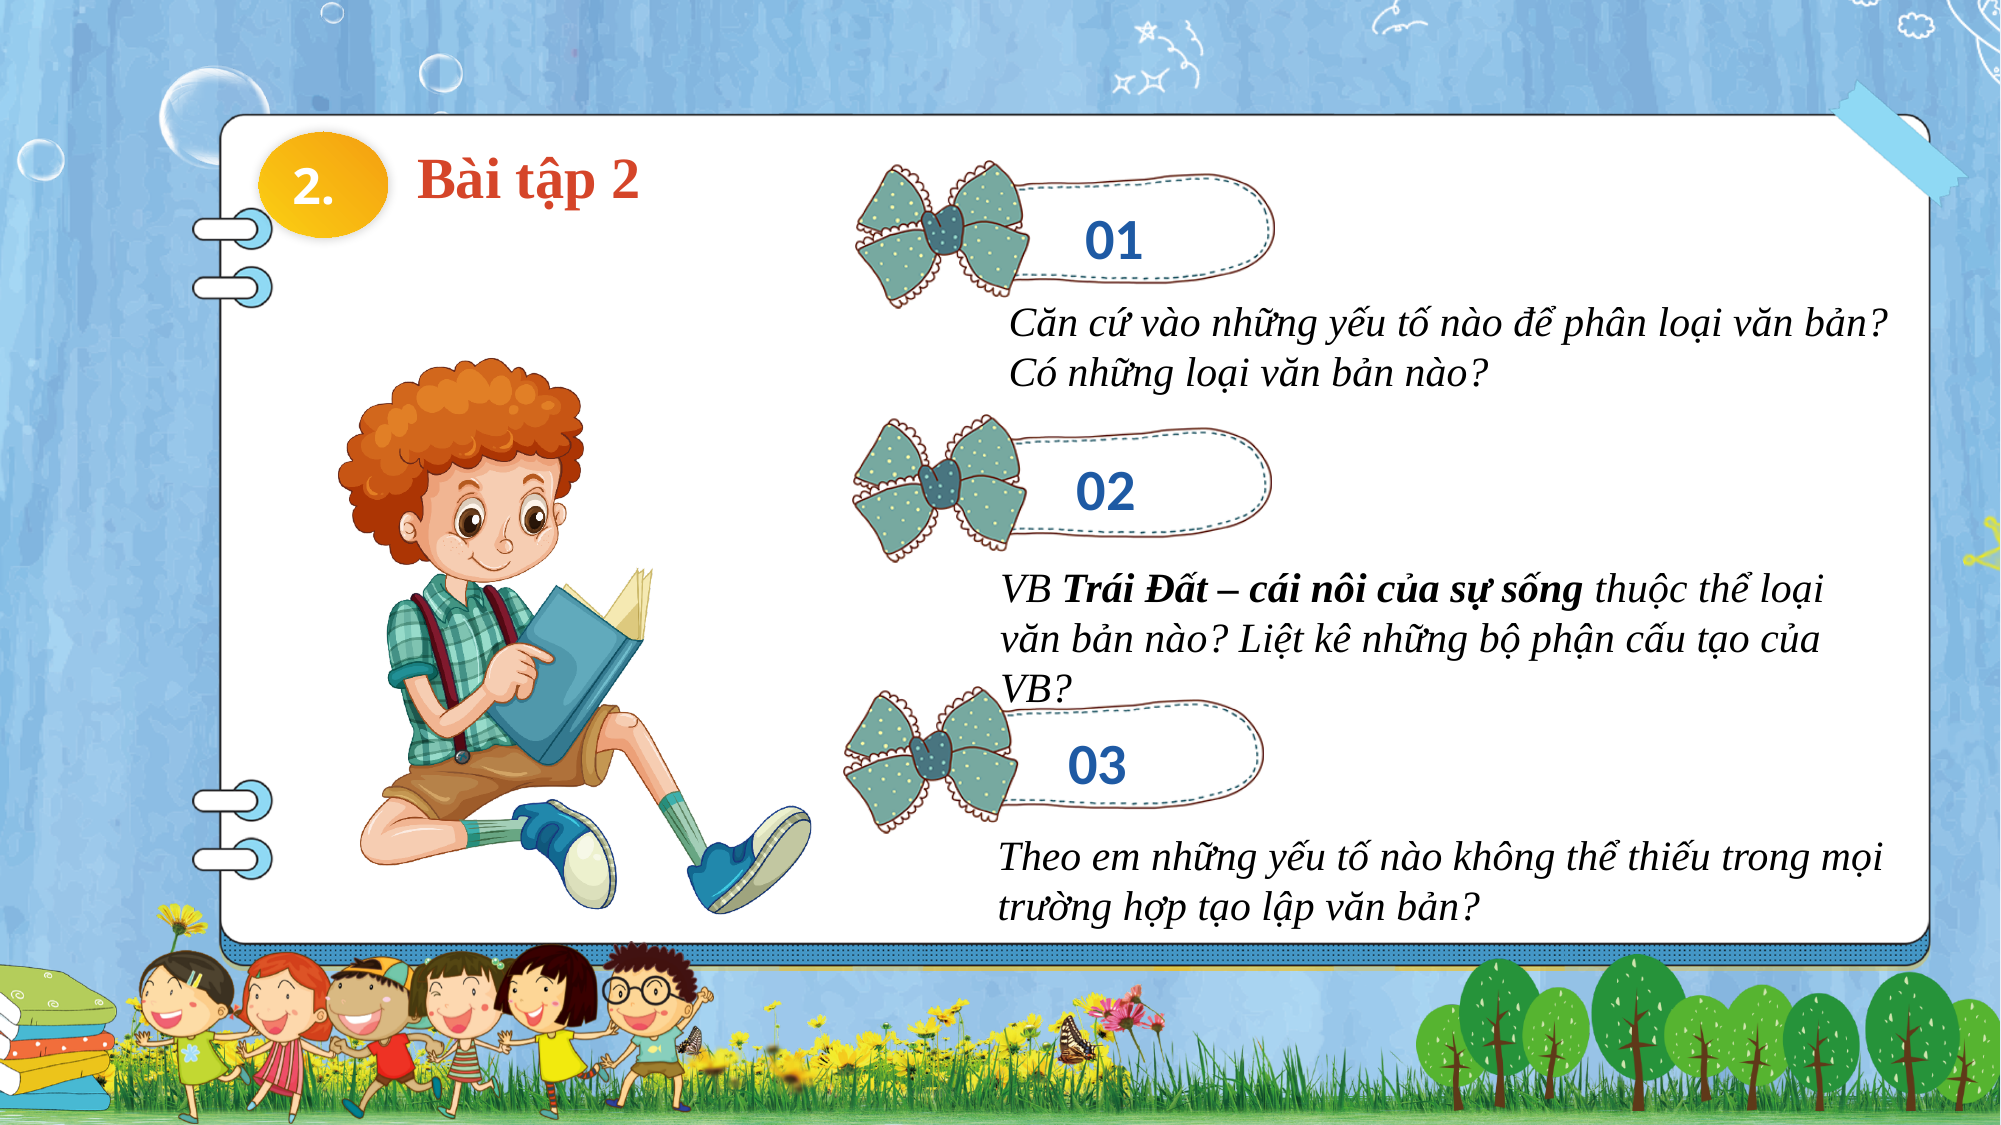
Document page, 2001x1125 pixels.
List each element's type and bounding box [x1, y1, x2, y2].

text_box [854, 160, 1299, 309]
text_box [843, 686, 1282, 834]
picture [0, 0, 2001, 1125]
text_box [16, 0, 2000, 903]
text_box [852, 414, 1290, 563]
